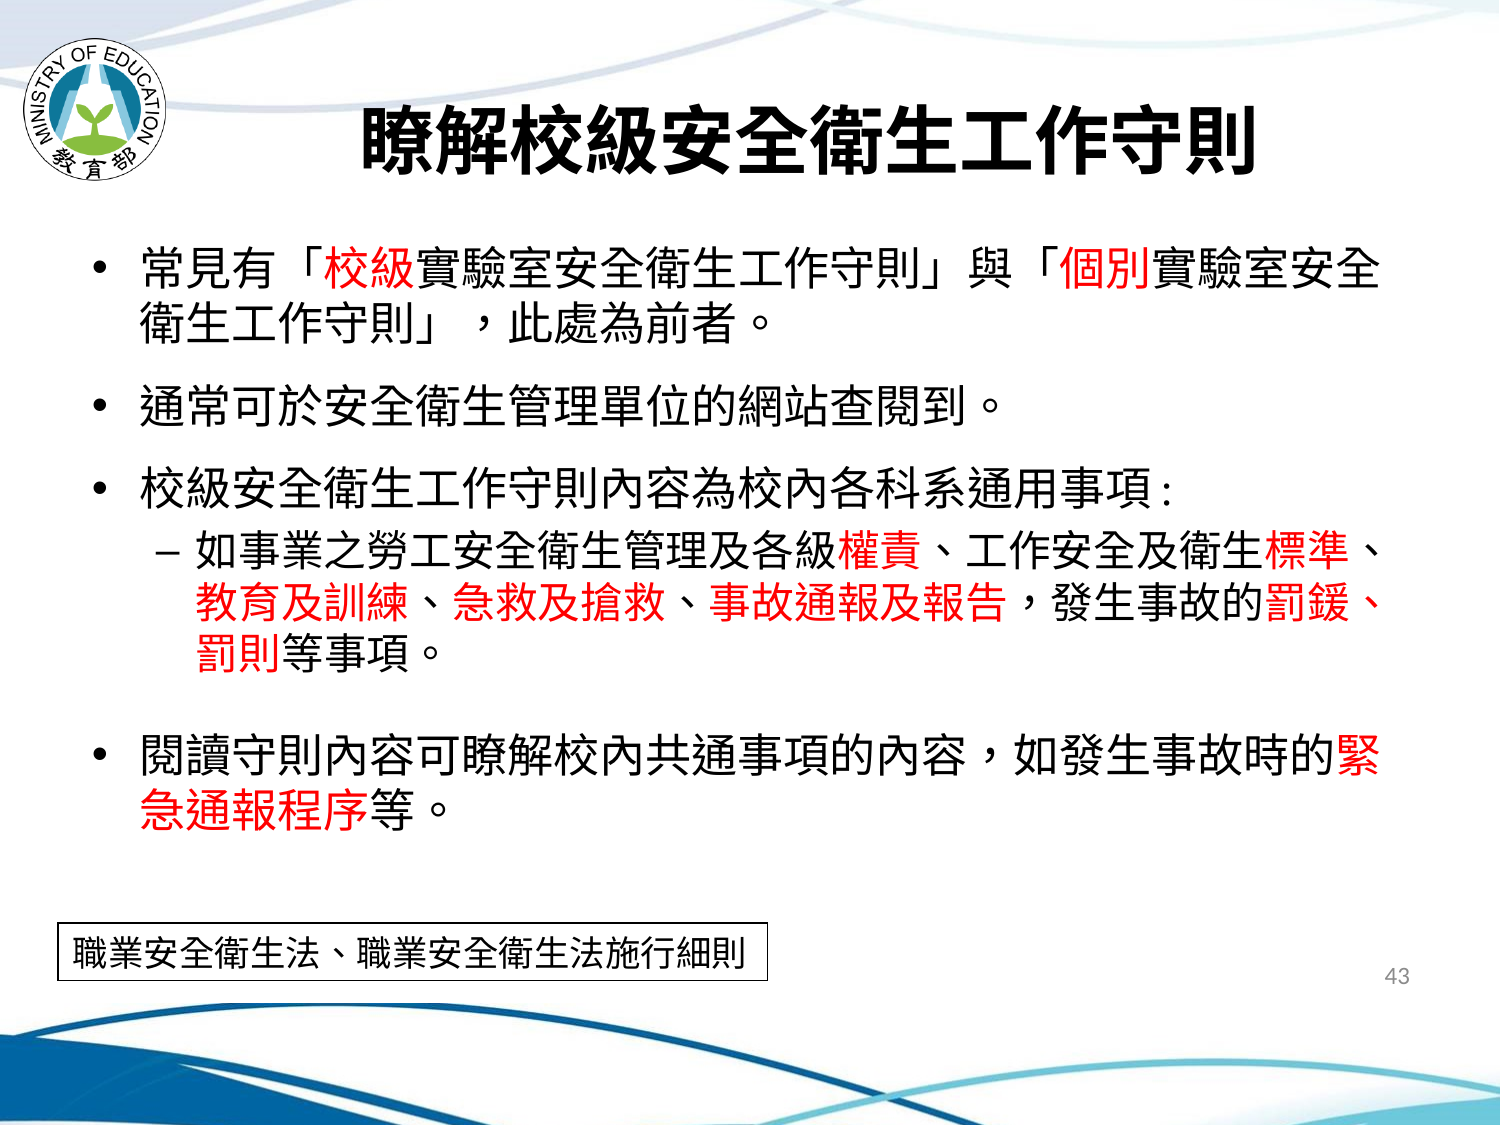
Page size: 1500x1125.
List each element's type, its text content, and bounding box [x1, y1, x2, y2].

picture [0, 0, 1499, 182]
title 瞭解校級安全衛生工作守則 [194, 45, 1425, 233]
picture [0, 1003, 1500, 1125]
slide_number 43 [1074, 940, 1425, 1009]
text_box 職業安全衛生法、職業安全衛生法施行細則 [57, 923, 768, 981]
list 常見有「校級實驗室安全衛生工作守則」與「個別實驗室安全衛生工作守則」，此處為前者。 通常可於安全衛生管理單位的網站查閱到。 校級安全衛生工作守則內容為校內各科系通用事項: 如事業之勞工安全衛生管理及各級權責、工作安全及衛生標準、教育及訓練、急救及搶救、事故通報及報告，發生事故的罰鍰、罰則等事項。 閱讀守則內容可瞭解校內共通事項的內容，如發生事故時的緊急通報程序等。 [76, 231, 1400, 846]
